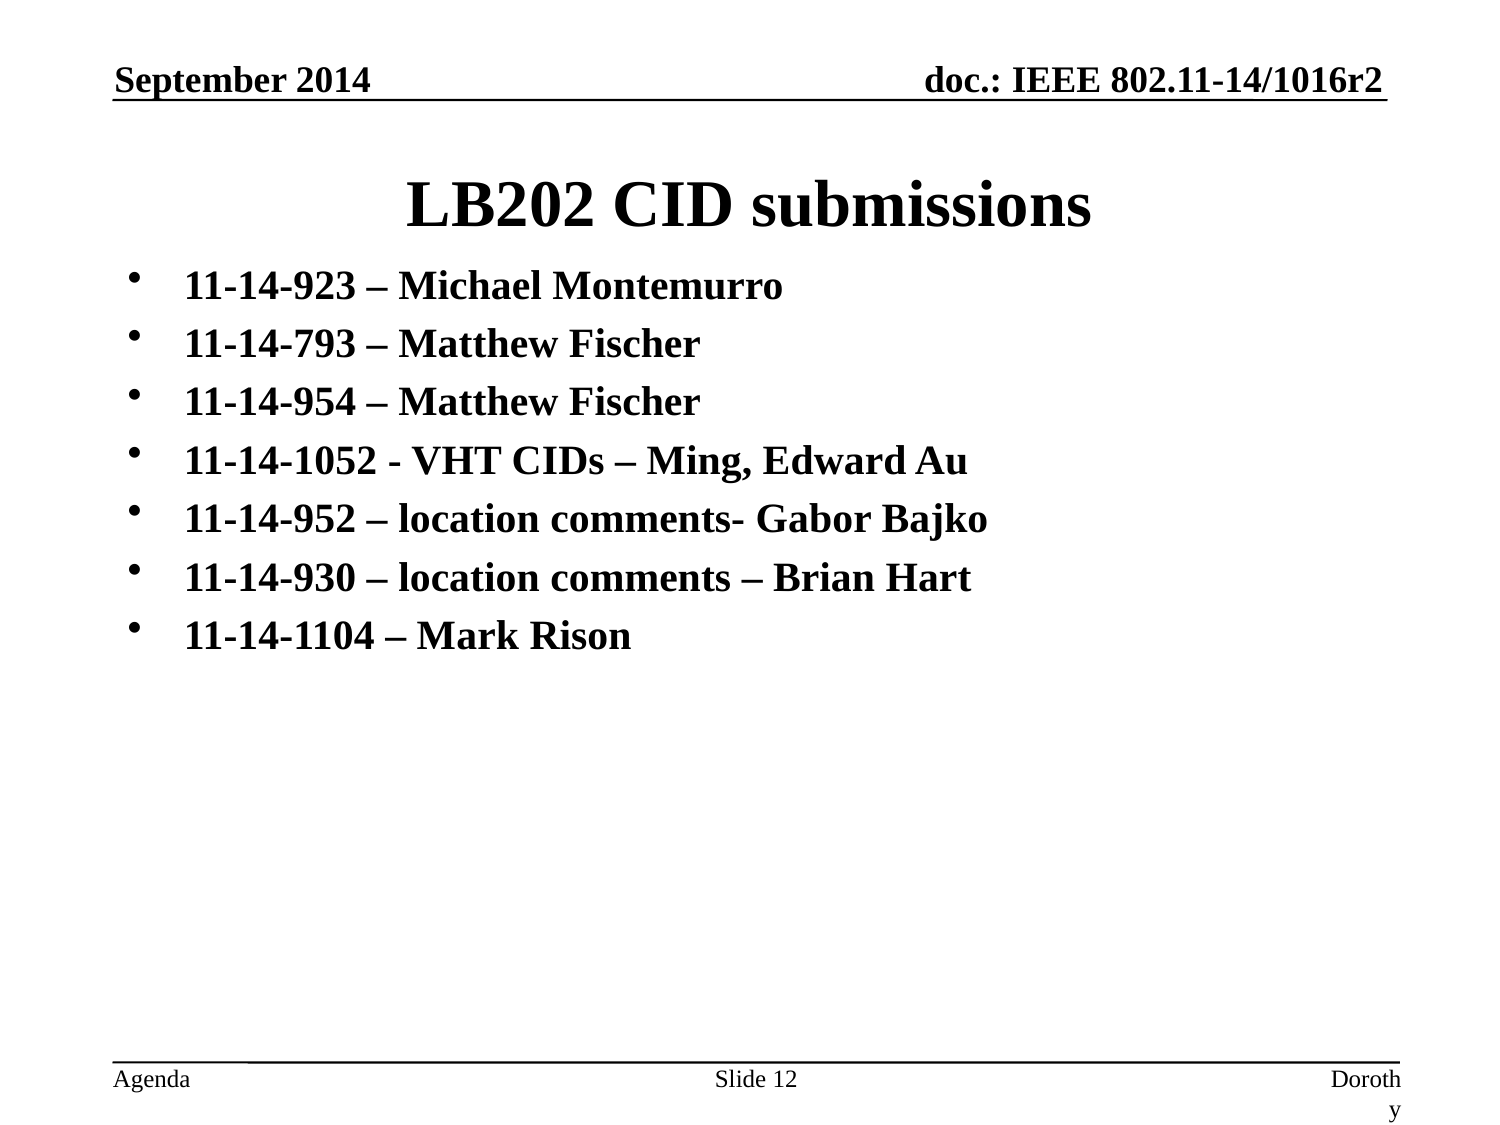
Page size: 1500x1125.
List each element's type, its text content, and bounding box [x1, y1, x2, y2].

slide_number Slide 12 [712, 1063, 800, 1093]
title LB202 CID submissions [112, 112, 1388, 249]
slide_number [114, 54, 425, 100]
footer Dorothy Stanley, Aruba Networks [1325, 1062, 1402, 1093]
list 11-14-923 – Michael Montemurro 11-14-793 – Matthew Fischer 11-14-954 – Matthew Fischer 11-14-1052 - VHT CIDs – Ming, Edward Au 11-14-952 – location comments- Gabor Bajko 11-14-930 – location comments – Brian Hart 11-14-1104 – Mark Rison [112, 249, 1388, 1063]
